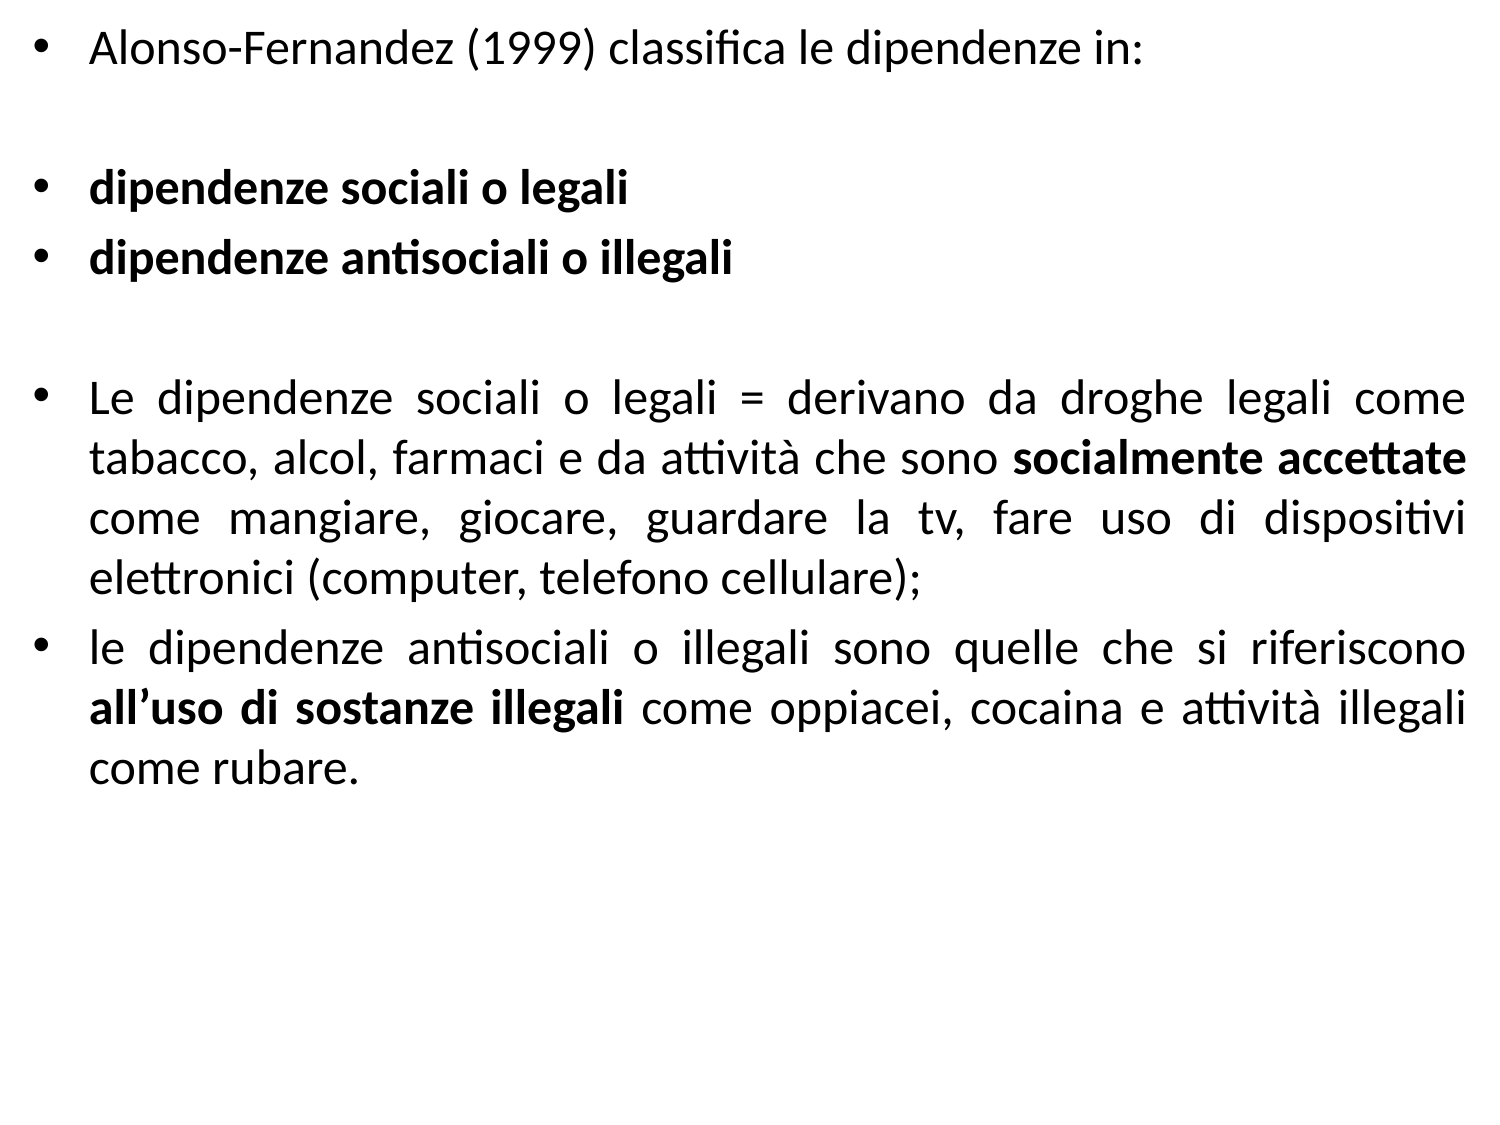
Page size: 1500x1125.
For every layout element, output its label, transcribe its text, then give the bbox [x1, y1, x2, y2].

list Alonso-Fernandez (1999) classifica le dipendenze in: dipendenze sociali o legali dipendenze antisociali o illegali Le dipendenze sociali o legali = derivano da droghe legali come tabacco, alcol, farmaci e da attività che sono socialmente accettate come mangiare, giocare, guardare la tv, fare uso di dispositivi elettronici (computer, telefono cellulare); le dipendenze antisociali o illegali sono quelle che si riferiscono all’uso di sostanze illegali come oppiacei, cocaina e attività illegali come rubare. [17, 7, 1483, 1125]
